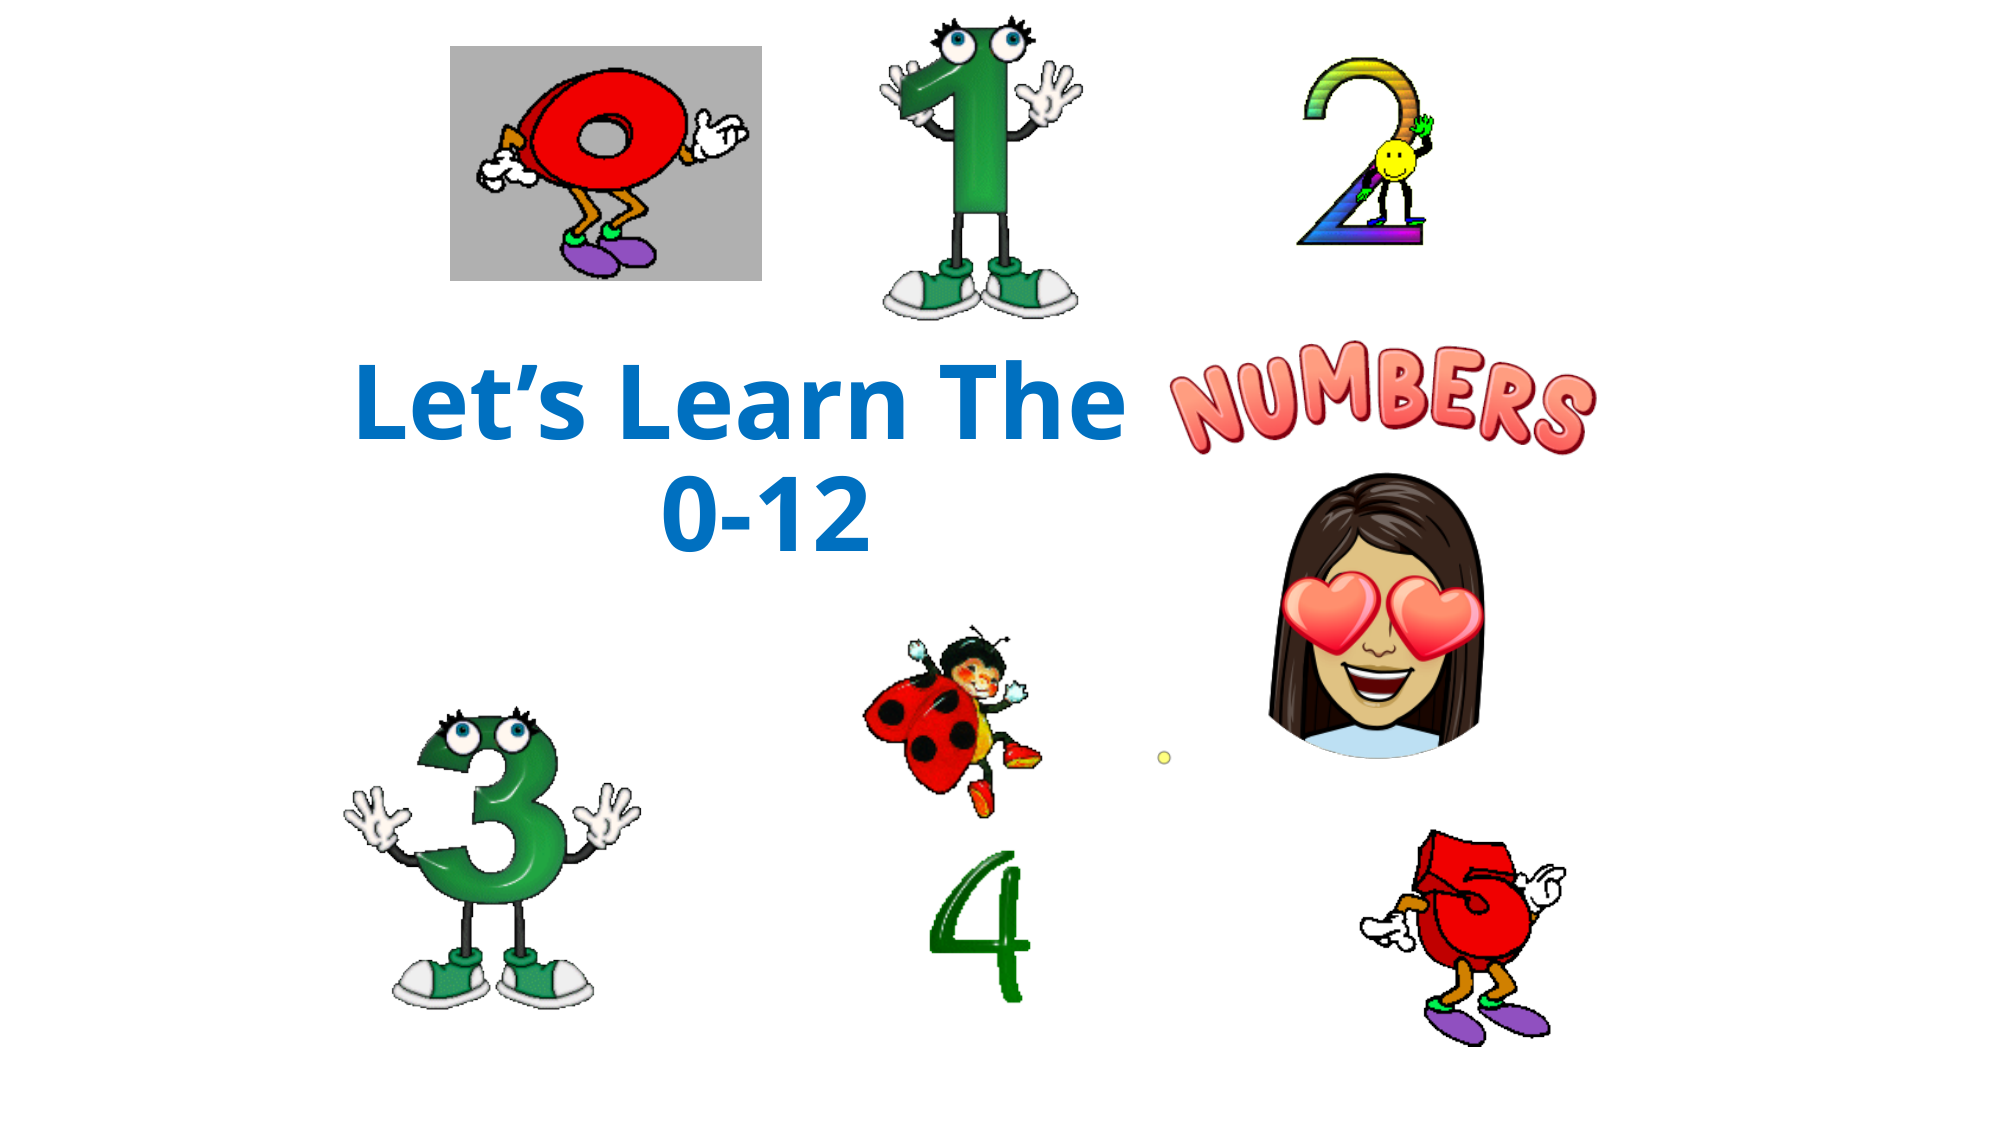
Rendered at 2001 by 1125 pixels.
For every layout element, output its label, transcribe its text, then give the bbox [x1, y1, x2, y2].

picture [450, 46, 762, 281]
picture [1150, 298, 1631, 1047]
picture [820, 0, 1132, 332]
title Let’s Learn The 0-12 [91, 340, 1150, 582]
picture [1237, 34, 1472, 270]
picture [309, 664, 676, 1021]
picture [834, 619, 1132, 1055]
